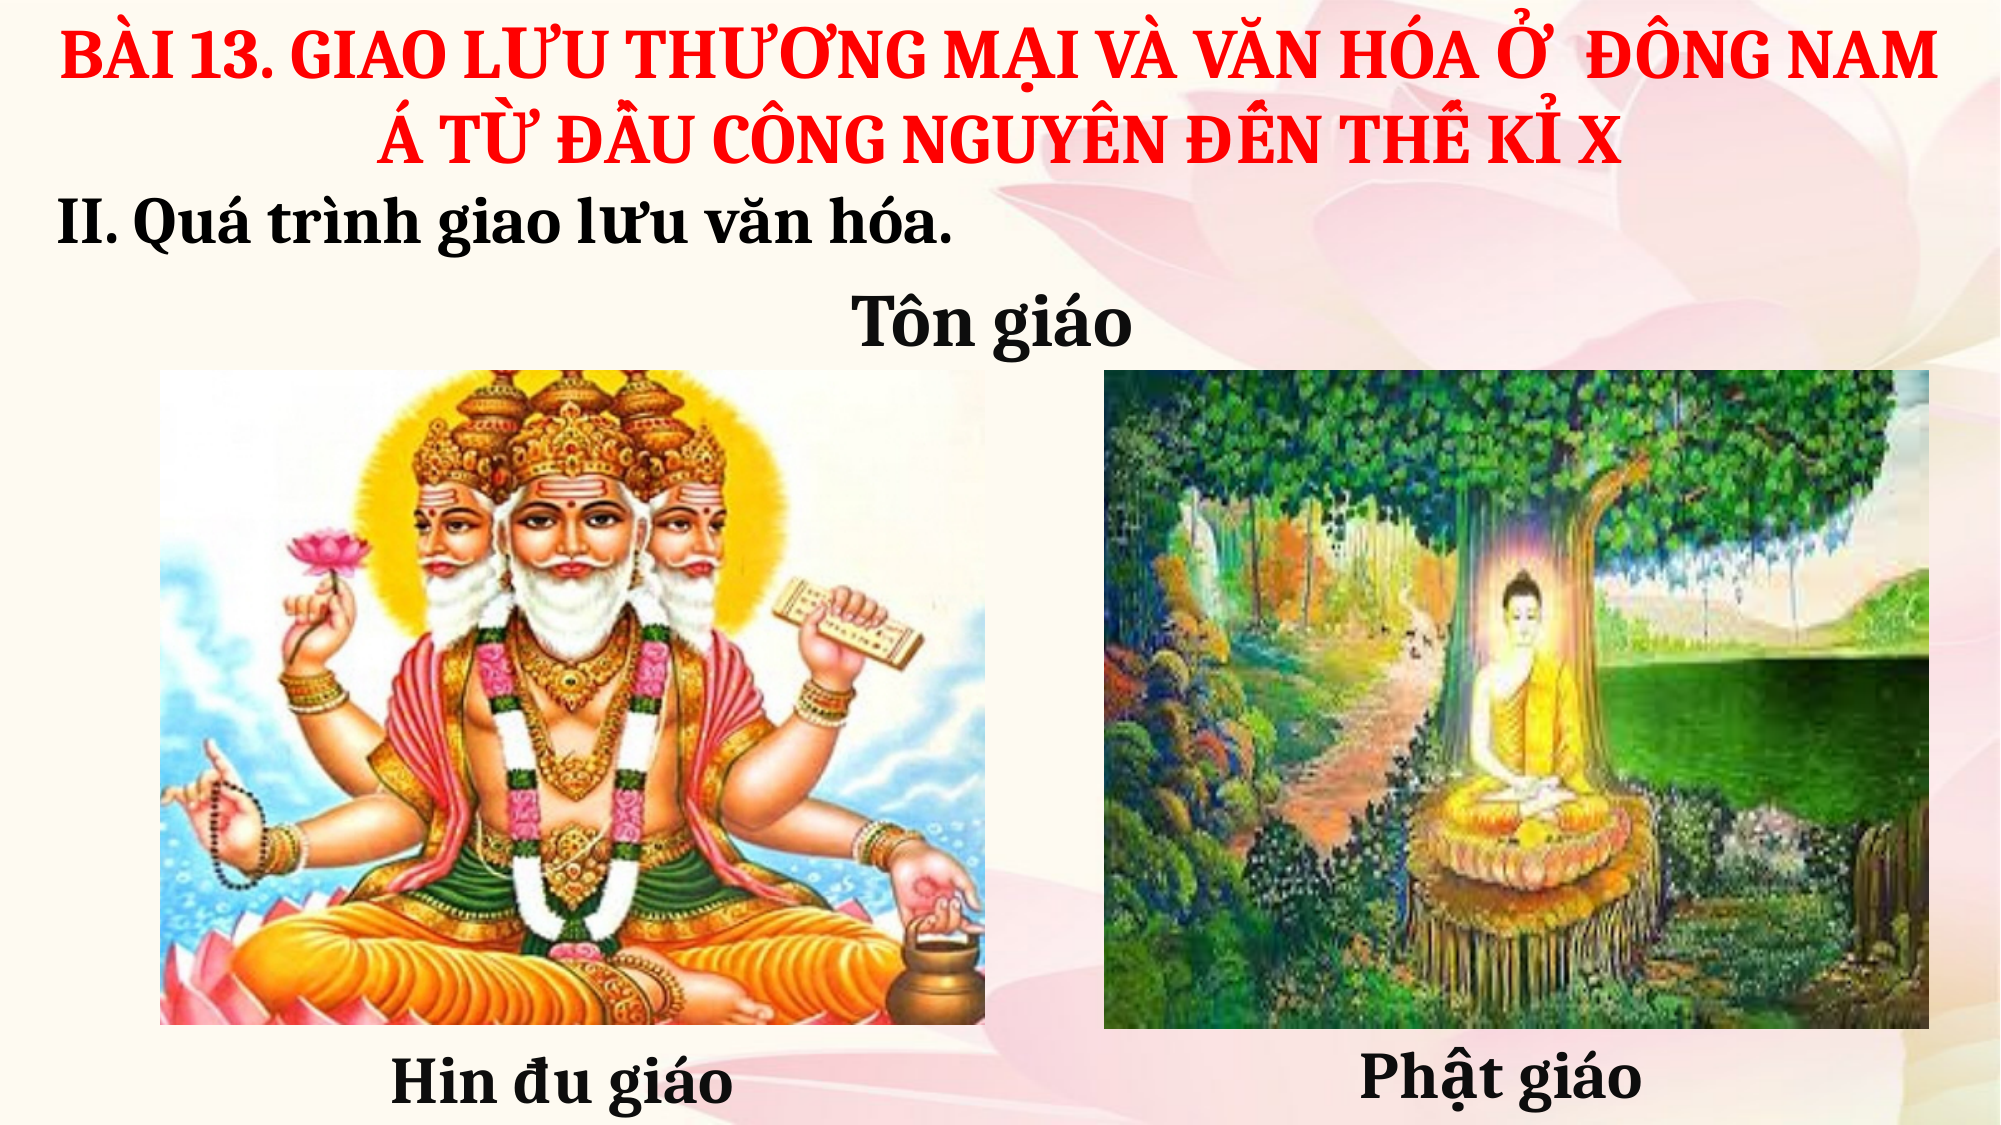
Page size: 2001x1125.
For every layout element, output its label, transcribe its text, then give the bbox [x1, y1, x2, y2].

text_box II. Quá trình giao lưu văn hóa. [41, 169, 1540, 264]
text_box BÀI 13. GIAO LƯU THƯƠNG MẠI VÀ VĂN HÓA Ở ĐÔNG NAM Á TỪ ĐẦU CÔNG NGUYÊN ĐẾN THẾ KỈ X [28, 0, 1971, 185]
picture [0, 0, 2001, 1125]
text_box Tôn giáo [836, 264, 1192, 369]
text_box Phật giáo [1345, 1030, 1807, 1119]
text_box Hin đu giáo [375, 1029, 837, 1124]
